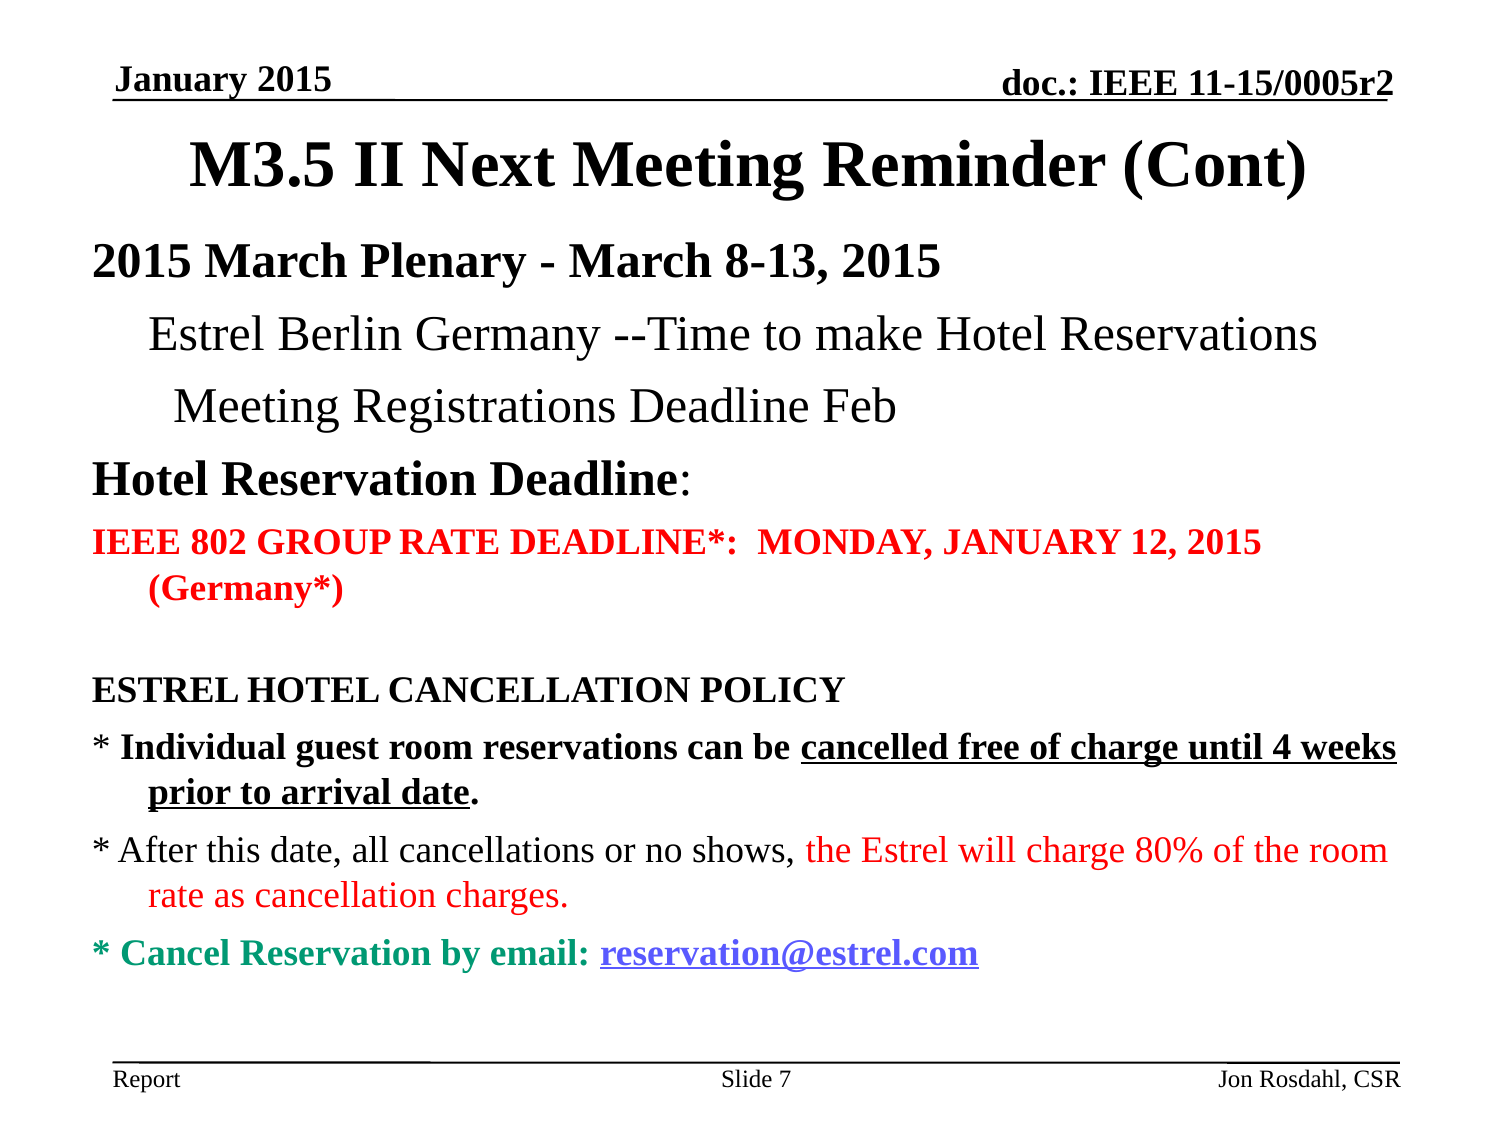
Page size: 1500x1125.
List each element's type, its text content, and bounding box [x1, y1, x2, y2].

slide_number Slide 7 [712, 1061, 800, 1123]
footer Jon Rosdahl, CSR [878, 1061, 1402, 1093]
title M3.5 II Next Meeting Reminder (Cont) [112, 112, 1388, 209]
list 2015 March Plenary - March 8-13, 2015 Estrel Berlin Germany --Time to make Hotel Reservations Meeting Registrations Deadline Feb Hotel Reservation Deadline: IEEE 802 GROUP RATE DEADLINE*: MONDAY, JANUARY 12, 2015 (Germany*) ESTREL HOTEL CANCELLATION POLICY * Individual guest room reservations can be cancelled free of charge until 4 weeks prior to arrival date. * After this date, all cancellations or no shows, the Estrel will charge 80% of the room rate as cancellation charges. * Cancel Reservation by email: reservation@estrel.com [76, 219, 1436, 1048]
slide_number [114, 54, 423, 100]
